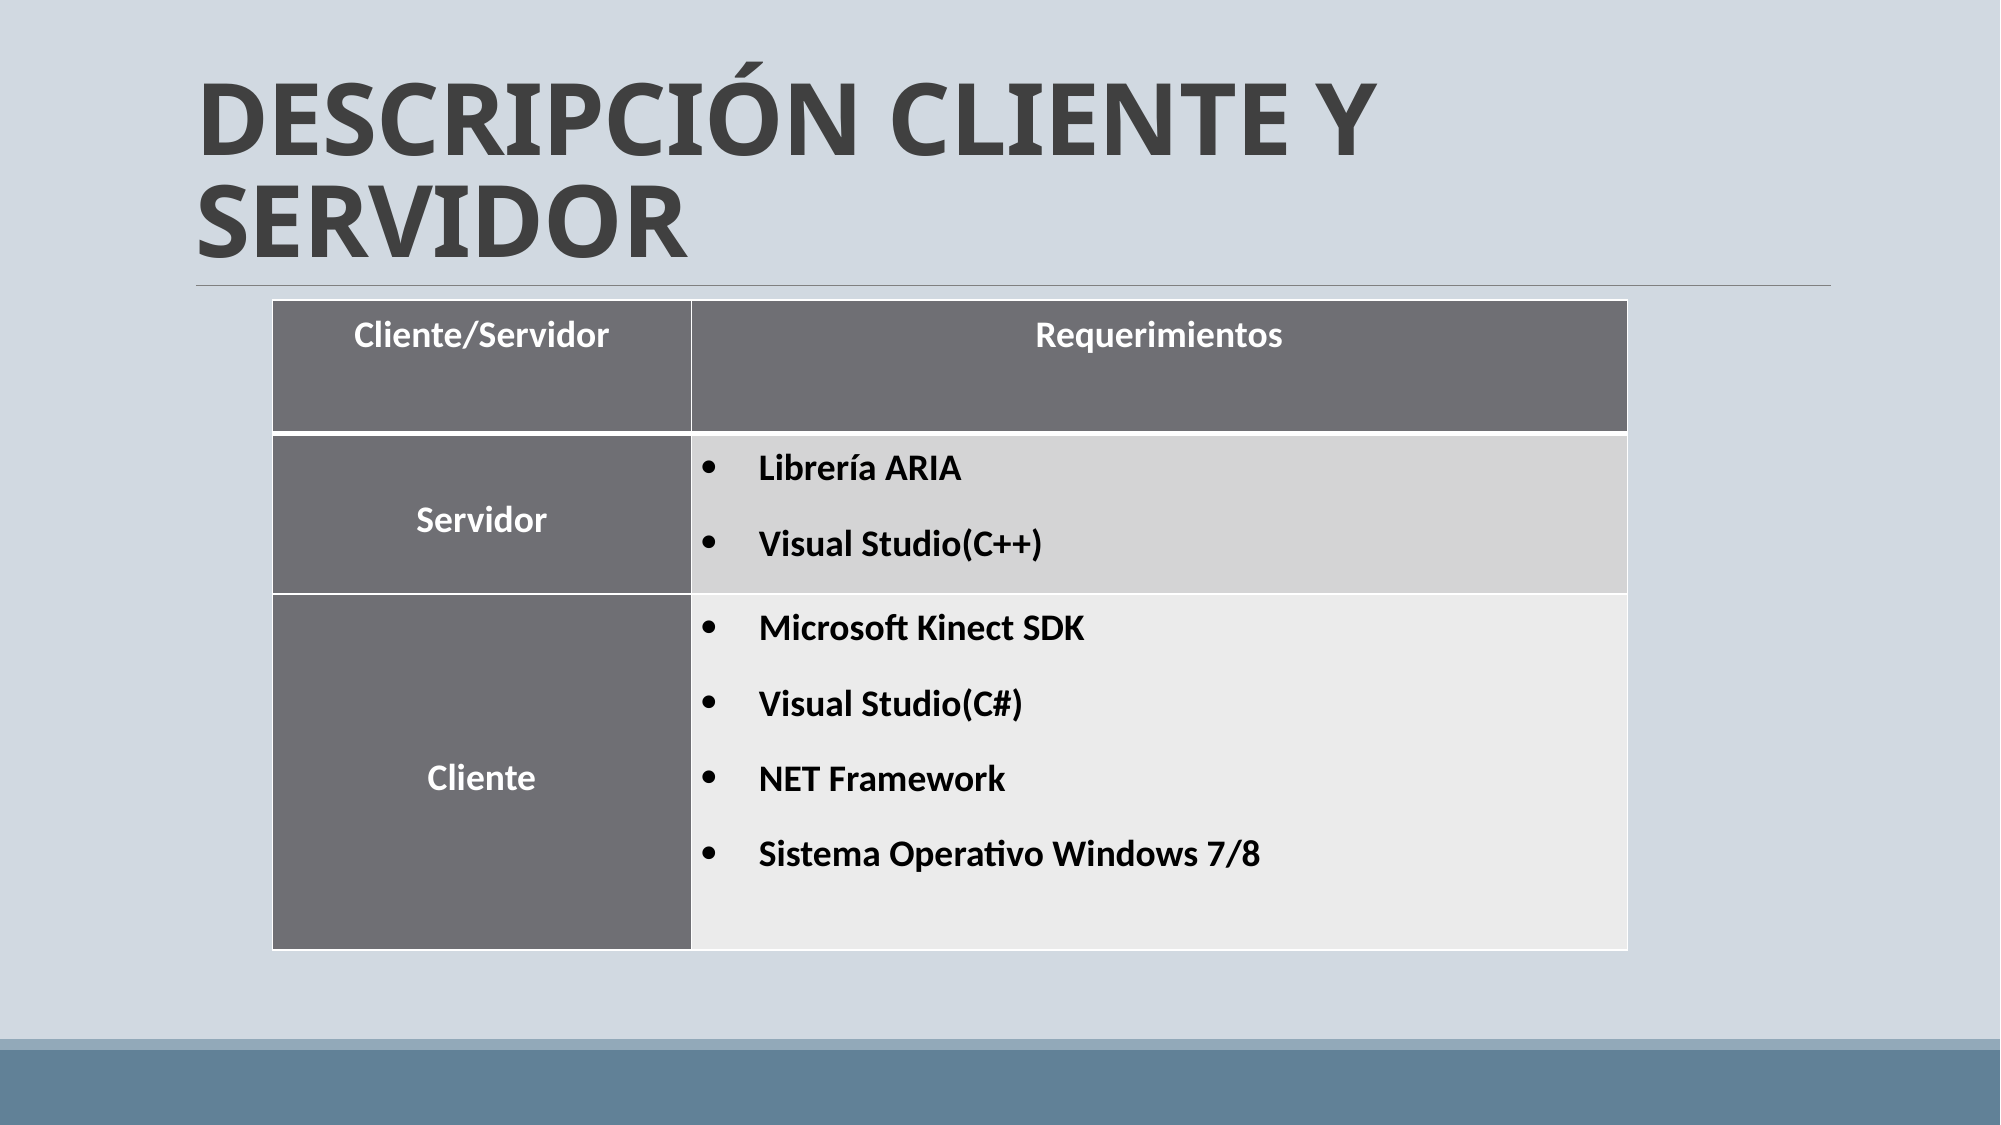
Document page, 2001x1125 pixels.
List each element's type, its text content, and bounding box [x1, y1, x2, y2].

table_cell Servidor [273, 436, 691, 593]
table_cell Microsoft Kinect SDK Visual Studio(C#) NET Framework Sistema Operativo Windows 7/8 [692, 595, 1627, 949]
title DESCRIPCIÓN CLIENTE Y SERVIDOR [180, 47, 1830, 285]
table_cell Cliente [273, 595, 691, 949]
table_cell Librería ARIA Visual Studio(C++) [692, 436, 1627, 593]
table_header Cliente/Servidor [273, 301, 691, 431]
table_header Requerimientos [692, 301, 1627, 431]
